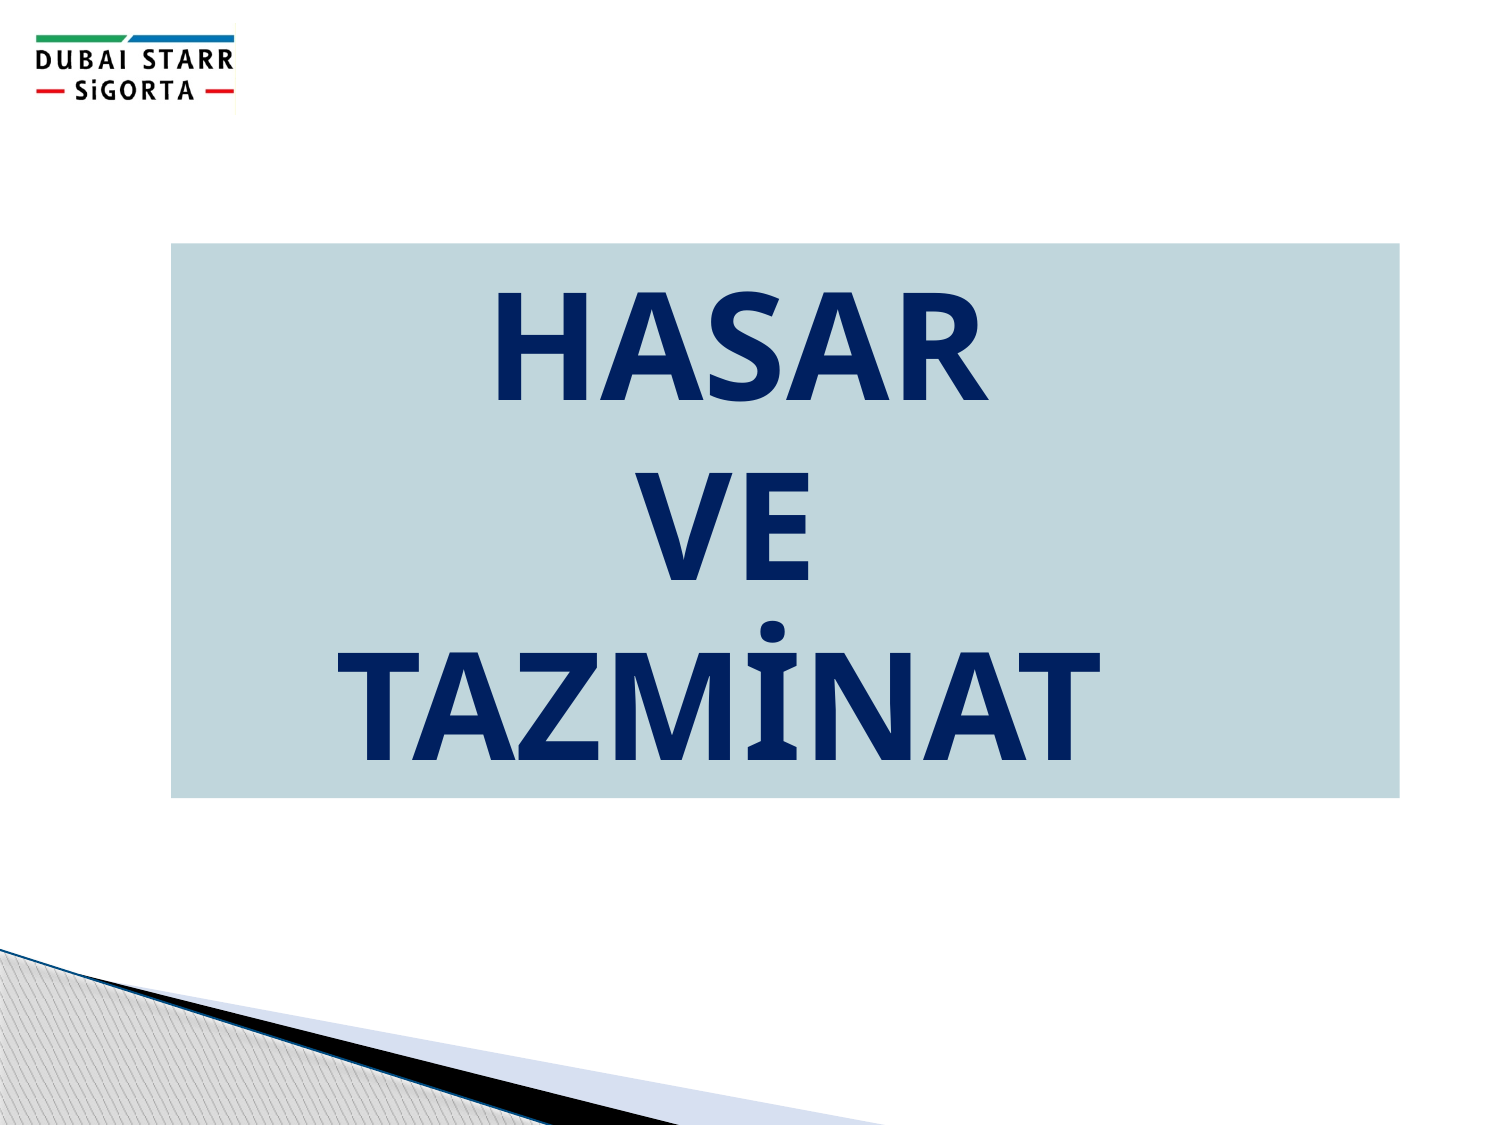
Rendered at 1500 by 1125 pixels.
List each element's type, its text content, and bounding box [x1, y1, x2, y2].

picture [34, 23, 236, 115]
text_box HASAR VE TAZMİNAT [171, 243, 1400, 799]
